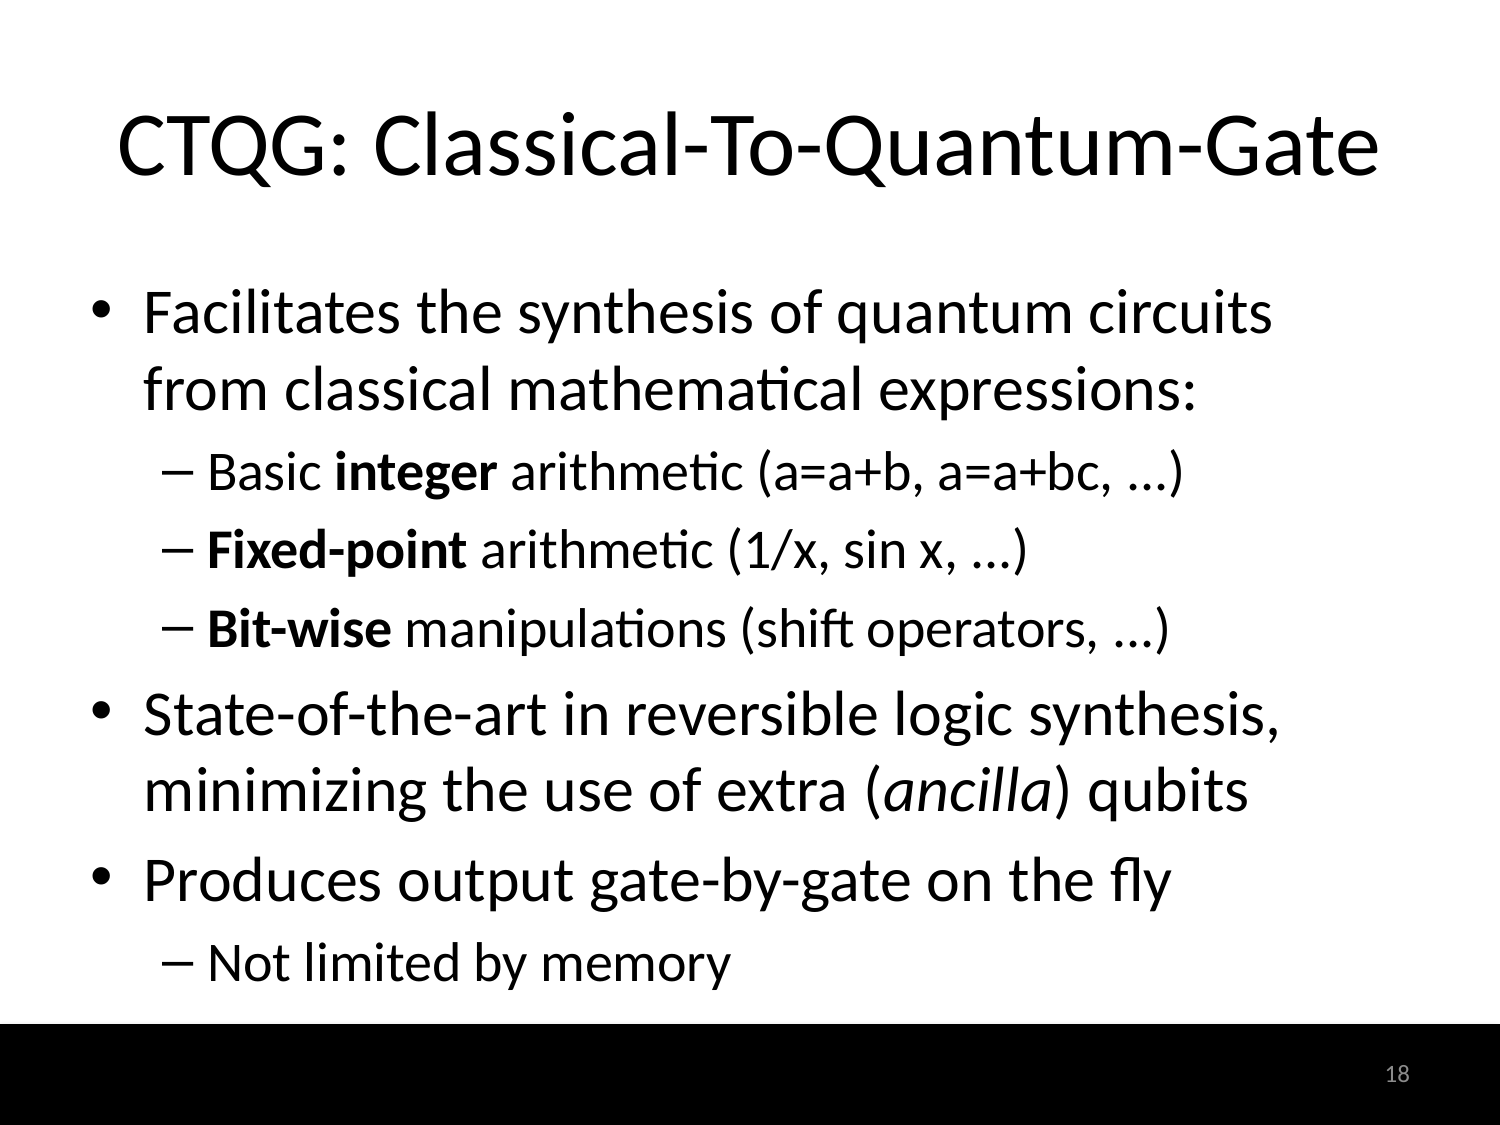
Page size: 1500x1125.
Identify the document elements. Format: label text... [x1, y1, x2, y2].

list Facilitates the synthesis of quantum circuits from classical mathematical expressions: Basic integer arithmetic (a=a+b, a=a+bc, ...) Fixed-point arithmetic (1/x, sin x, ...) Bit-wise manipulations (shift operators, ...) State-of-the-art in reversible logic synthesis, minimizing the use of extra (ancilla) qubits Produces output gate-by-gate on the fly Not limited by memory [75, 262, 1425, 1005]
slide_number 18 [1074, 1042, 1425, 1103]
title CTQG: Classical-To-Quantum-Gate [75, 45, 1425, 233]
